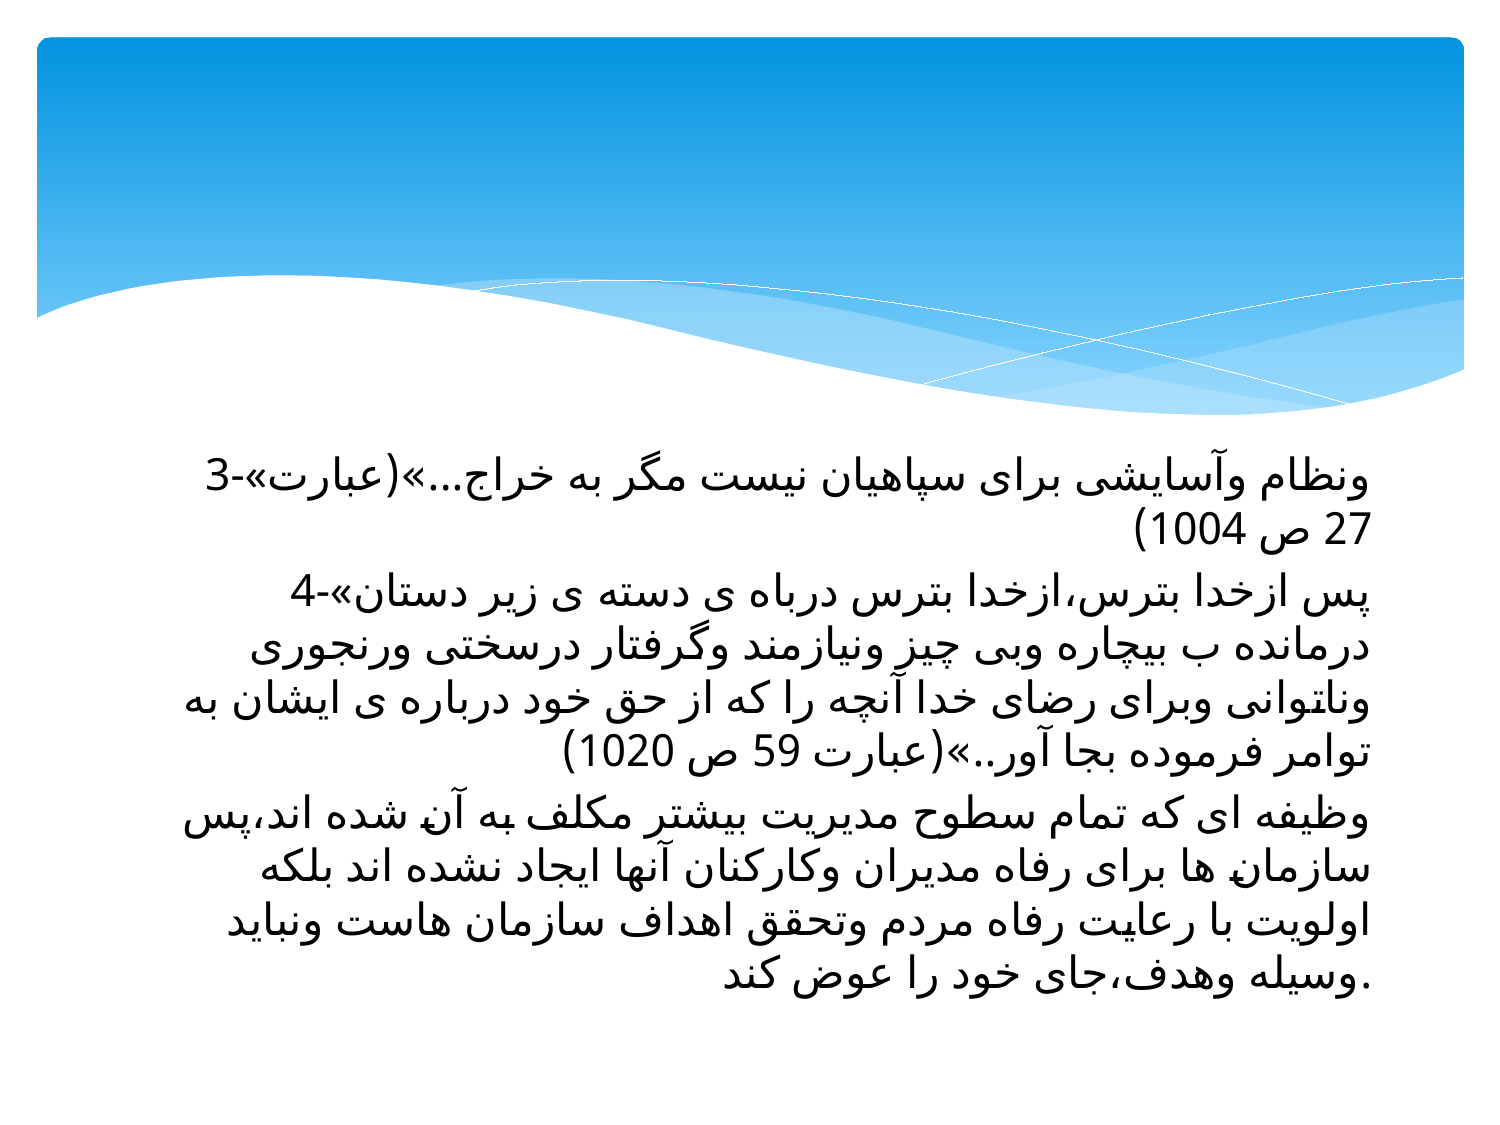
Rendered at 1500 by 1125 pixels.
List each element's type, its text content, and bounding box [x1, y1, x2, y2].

list 3-«ونظام وآسایشی برای سپاهیان نیست مگر به خراج...»(عبارت 27 ص 1004) 4-«پس ازخدا بترس،ازخدا بترس درباه ی دسته ی زیر دستان درمانده ب بیچاره وبی چیز ونیازمند وگرفتار درسختی ورنجوری وناتوانی وبرای رضای خدا آنچه را که از حق خود درباره ی ایشان به توامر فرموده بجا آور..»(عبارت 59 ص 1020) وظیفه ای که تمام سطوح مدیریت بیشتر مکلف به آن شده اند،پس سازمان ها برای رفاه مدیران وکارکنان آنها ایجاد نشده اند بلکه اولویت با رعایت رفاه مردم وتحقق اهداف سازمان هاست ونباید وسیله وهدف،جای خود را عوض کند. [143, 438, 1388, 1005]
